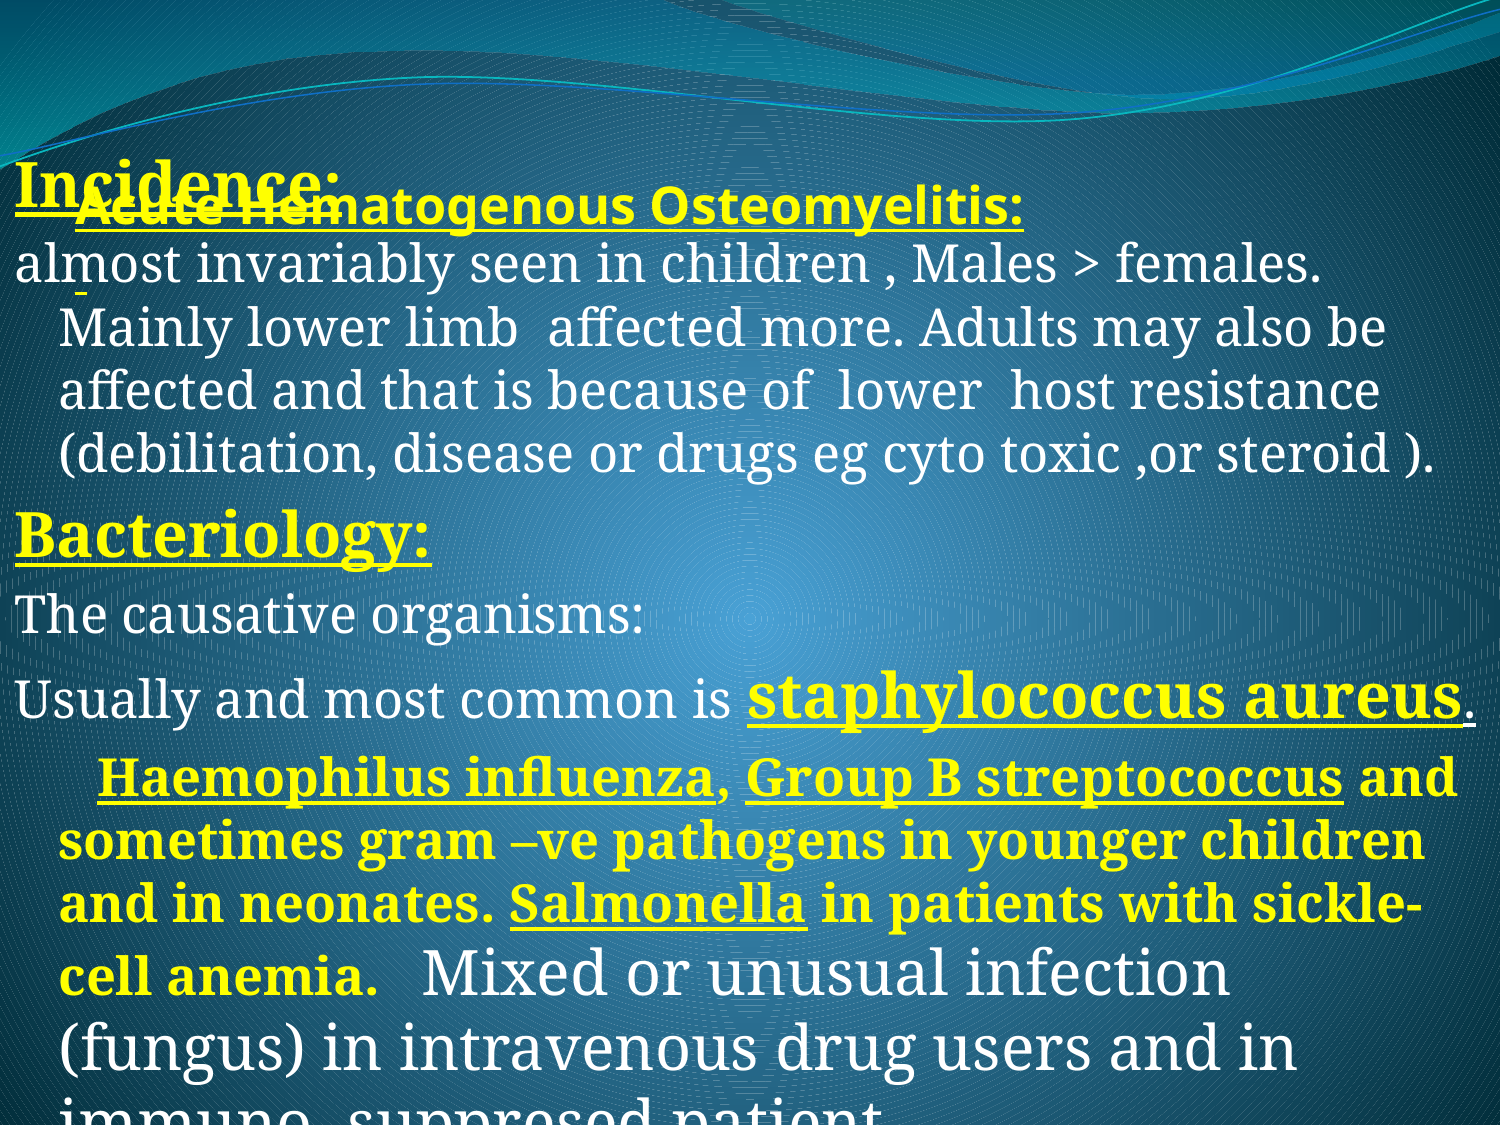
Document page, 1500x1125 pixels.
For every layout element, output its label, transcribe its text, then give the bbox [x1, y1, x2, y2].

list Incidence; almost invariably seen in children , Males > females. Mainly lower limb affected more. Adults may also be affected and that is because of lower host resistance (debilitation, disease or drugs eg cyto toxic ,or steroid ). Bacteriology: The causative organisms: Usually and most common is staphylococcus aureus. Haemophilus influenza, Group B streptococcus and sometimes gram –ve pathogens in younger children and in neonates. Salmonella in patients with sickle-cell anemia. Mixed or unusual infection (fungus) in intravenous drug users and in immuno -suppresed patient. [0, 137, 1500, 1125]
